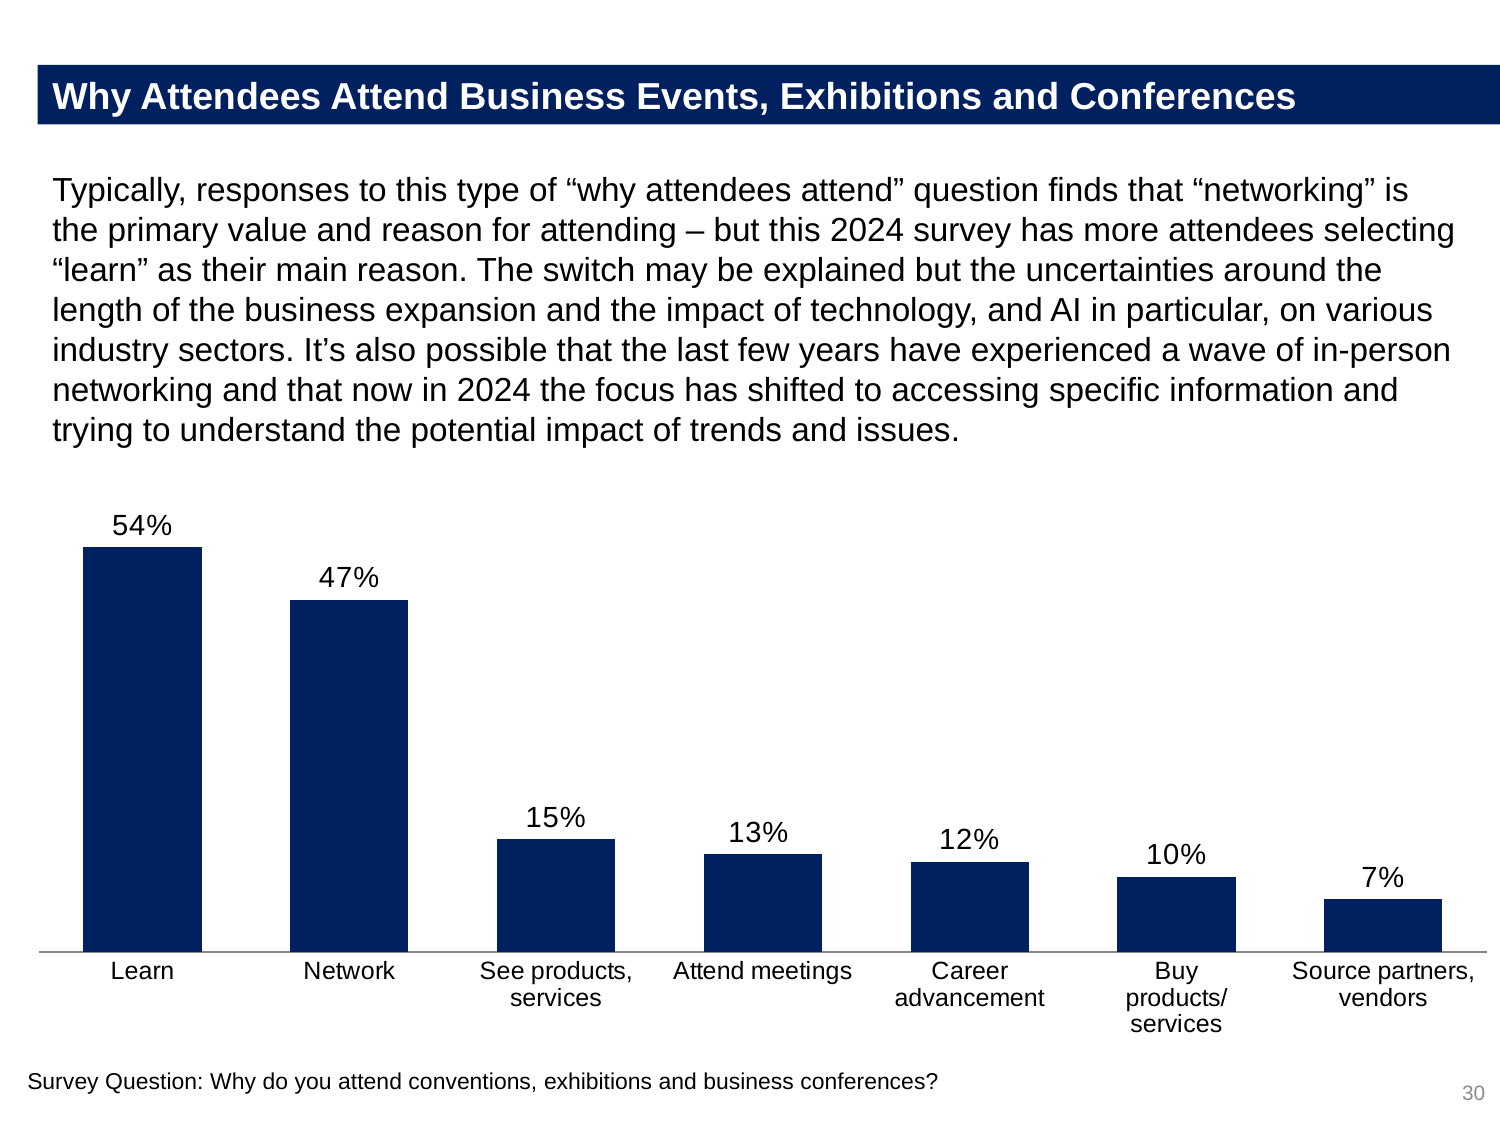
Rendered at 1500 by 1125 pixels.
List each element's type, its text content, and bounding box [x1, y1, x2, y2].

text_box Survey Question: Why do you attend conventions, exhibitions and business conferences? [12, 1085, 1450, 1102]
chart [0, 418, 1488, 1076]
text_box Why Attendees Attend Business Events, Exhibitions and Conferences [37, 64, 1500, 125]
text_box Typically, responses to this type of “why attendees attend” question finds that “networking” is the primary value and reason for attending – but this 2024 survey has more attendees selecting “learn” as their main reason. The switch may be explained but the uncertainties around the length of the business expansion and the impact of technology, and AI in particular, on various industry sectors. It’s also possible that the last few years have experienced a wave of in-person networking and that now in 2024 the focus has shifted to accessing specific information and trying to understand the potential impact of trends and issues. [37, 160, 1475, 416]
slide_number 30 [1149, 1062, 1500, 1123]
